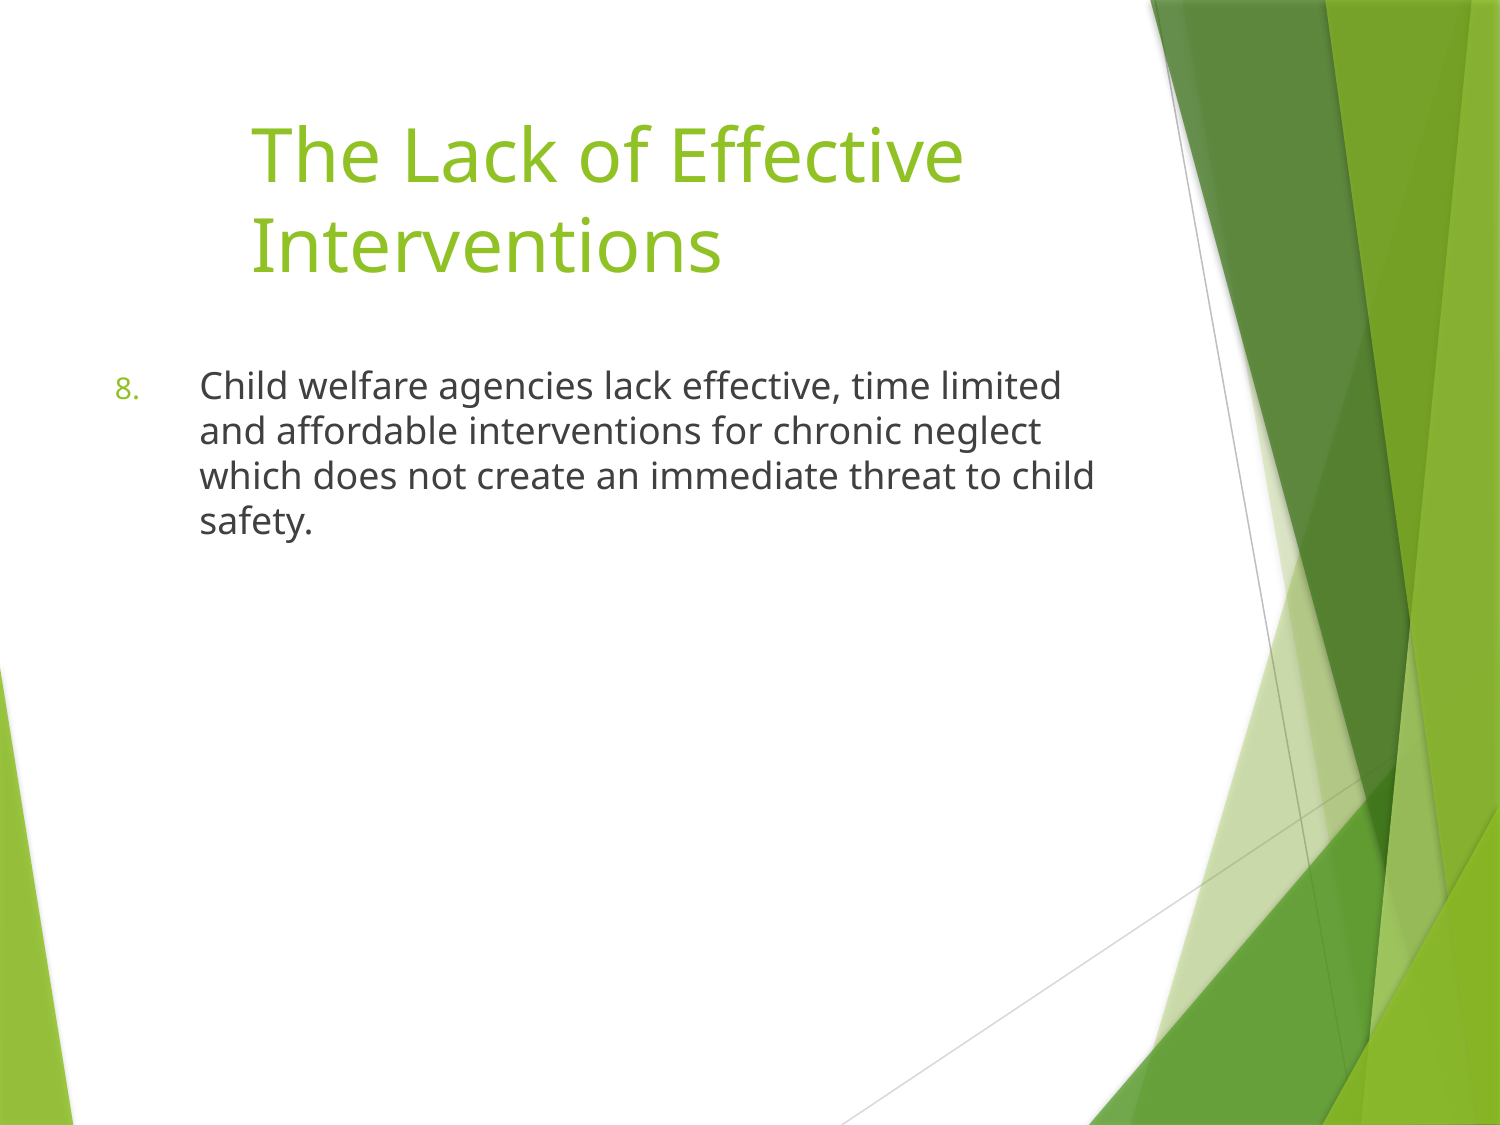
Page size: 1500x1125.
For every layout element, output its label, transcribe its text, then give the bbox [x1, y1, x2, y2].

list Child welfare agencies lack effective, time limited and affordable interventions for chronic neglect which does not create an immediate threat to child safety. [99, 354, 1142, 992]
title The Lack of Effective Interventions [99, 99, 1142, 317]
